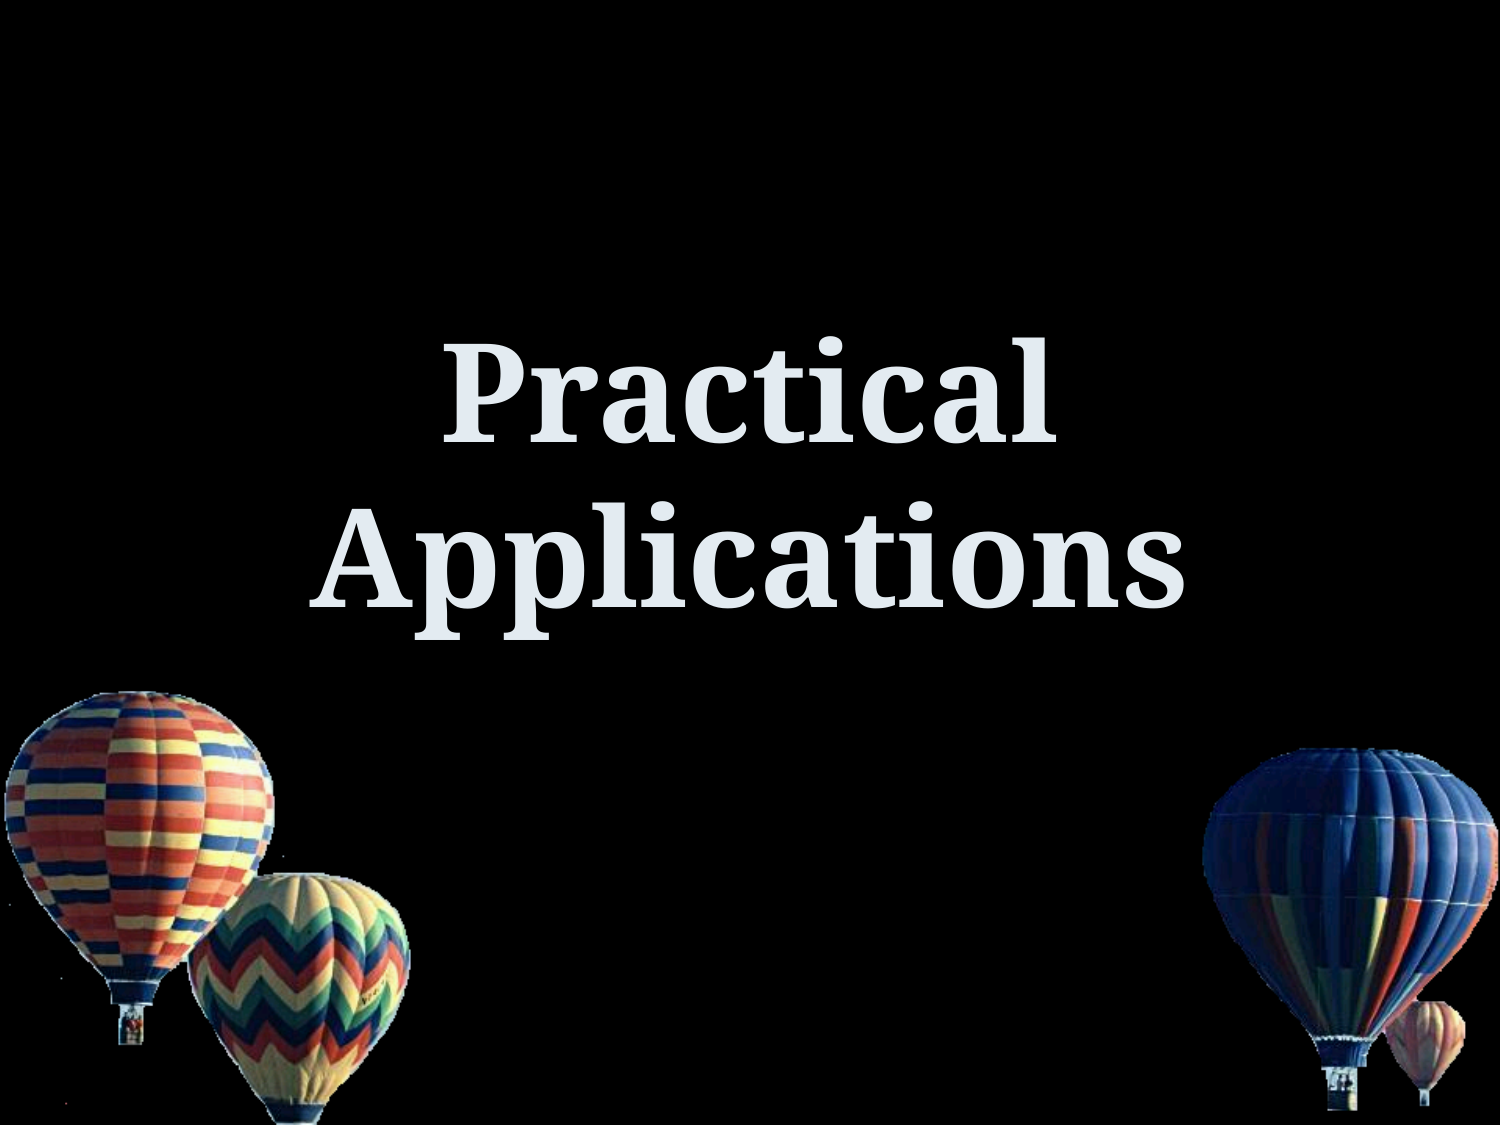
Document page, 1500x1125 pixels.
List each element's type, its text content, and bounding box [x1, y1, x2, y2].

title Practical Applications [112, 349, 1388, 591]
picture [0, 679, 415, 1125]
picture [1201, 739, 1500, 1125]
